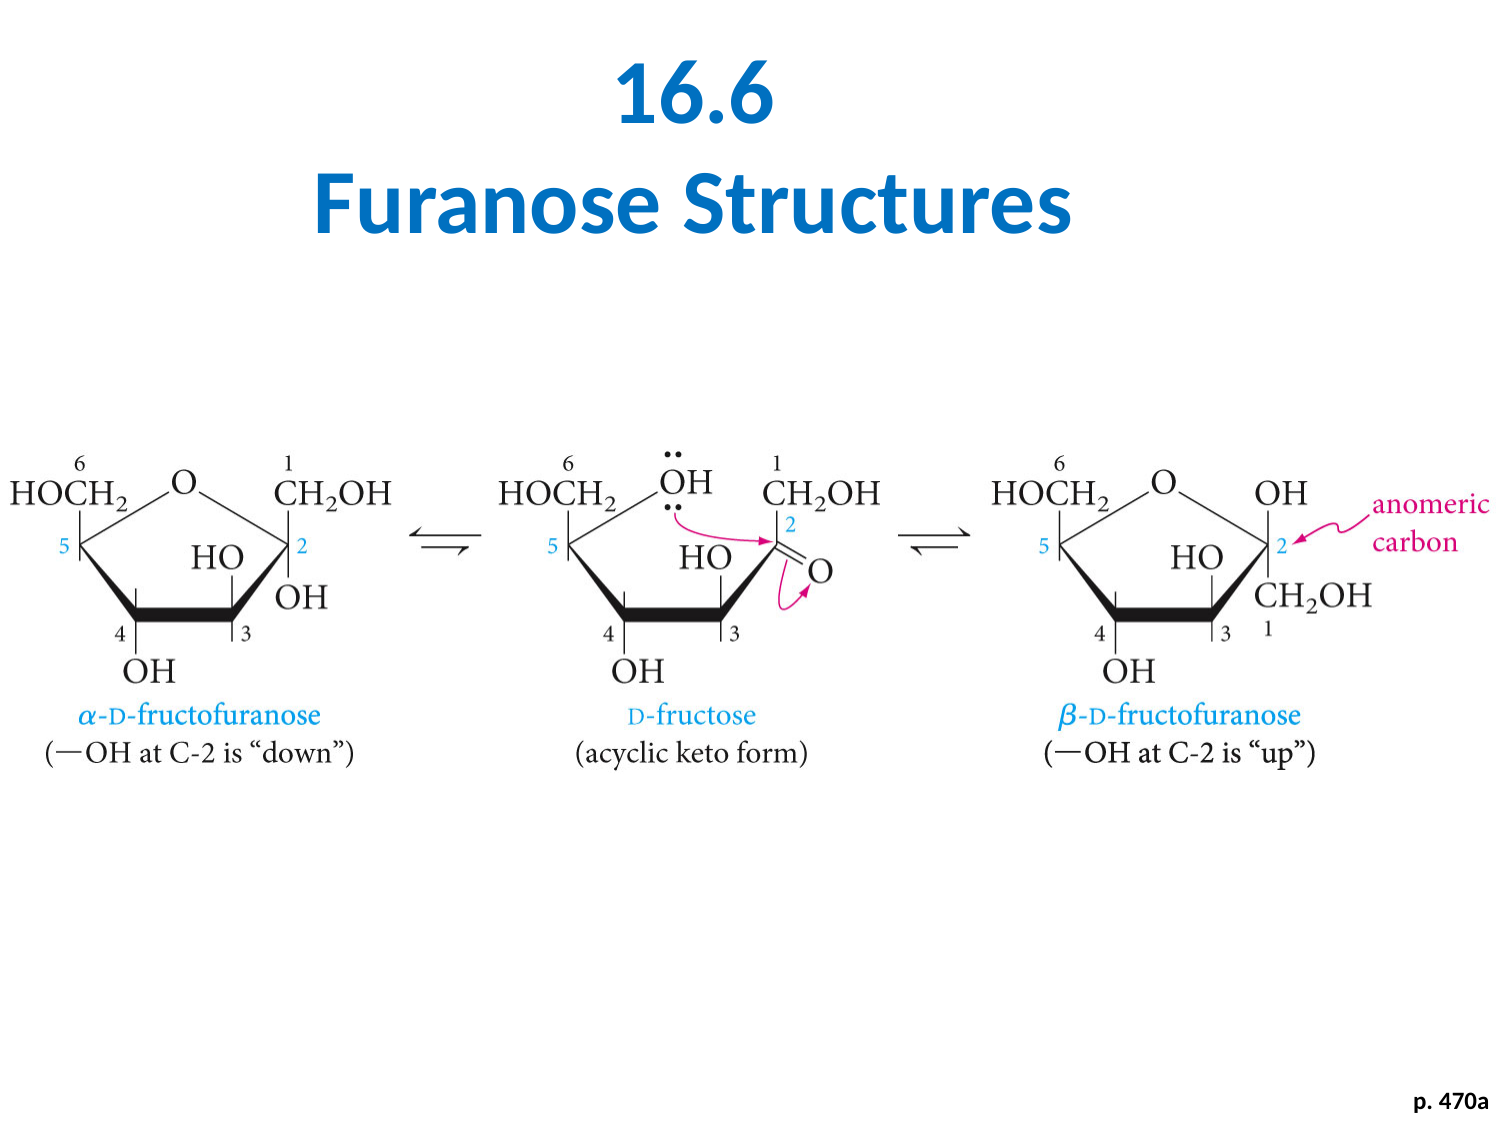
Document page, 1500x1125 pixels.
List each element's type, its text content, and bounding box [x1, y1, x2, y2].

picture [0, 449, 1500, 775]
text_box p. 470a [1237, 1074, 1500, 1125]
text_box 16.6 Furanose Structures [150, 24, 1238, 263]
